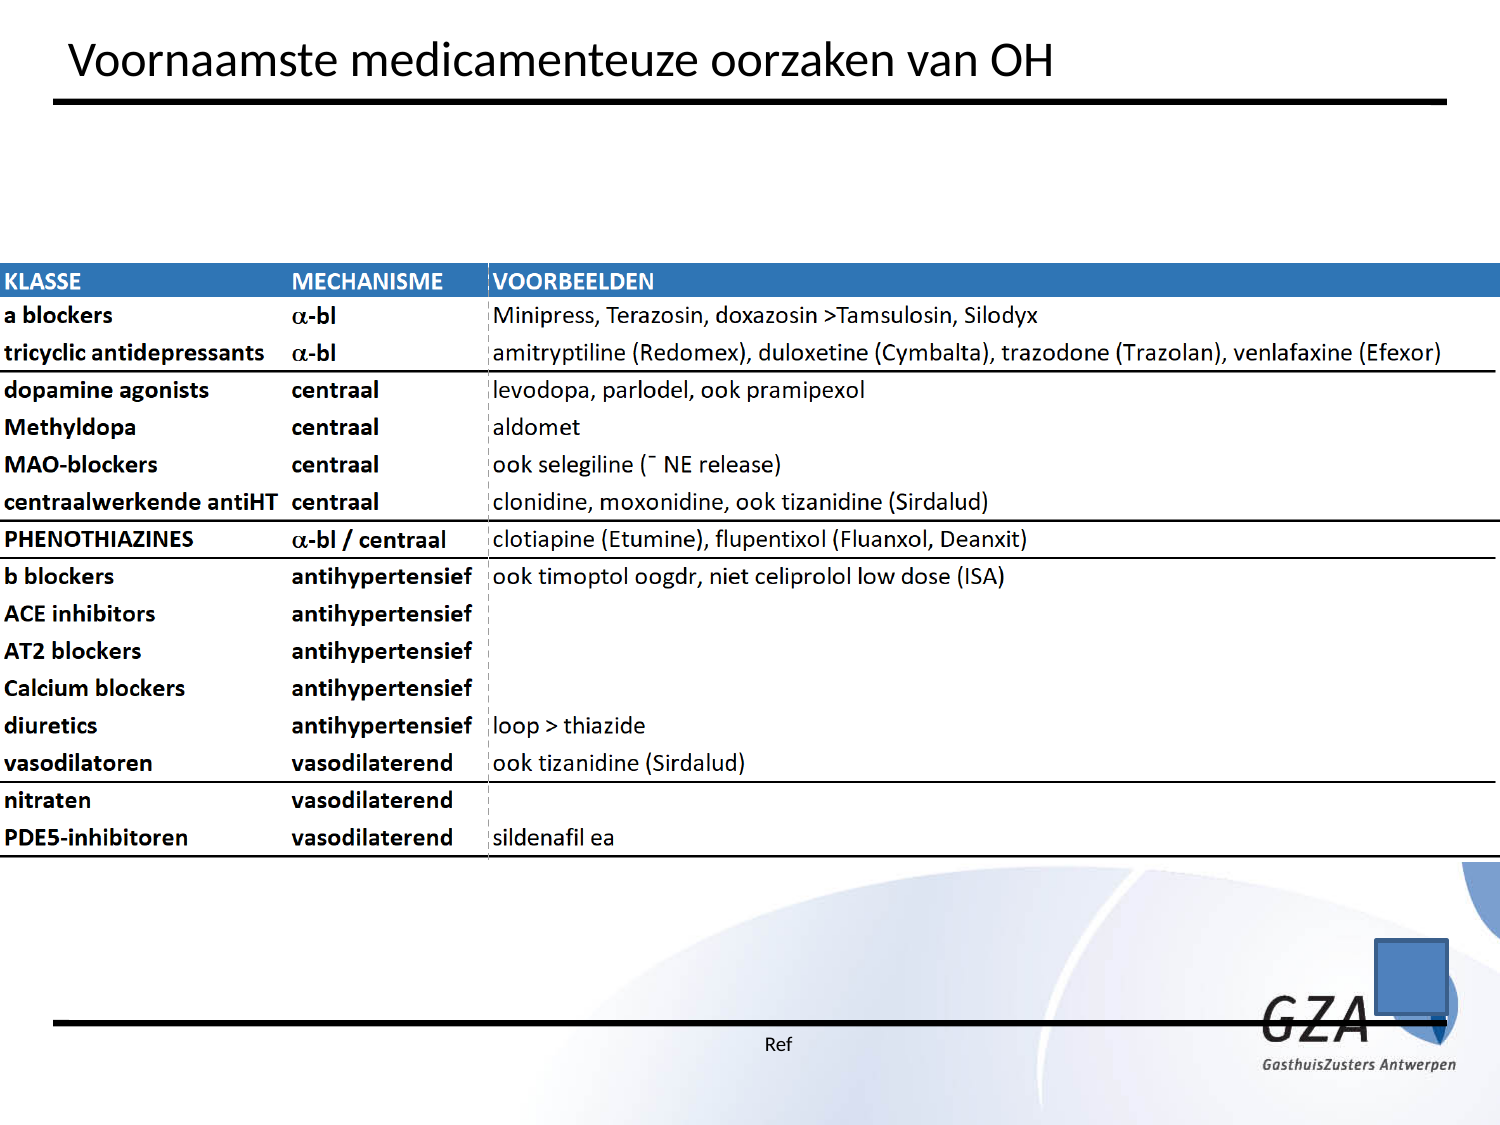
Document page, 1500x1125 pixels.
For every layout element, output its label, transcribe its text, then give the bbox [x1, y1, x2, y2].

picture [0, 0, 1500, 1125]
text_box [1374, 938, 1449, 1016]
text_box Voornaamste medicamenteuze oorzaken van OH [53, 18, 1270, 94]
text_box Ref [749, 1023, 1447, 1063]
